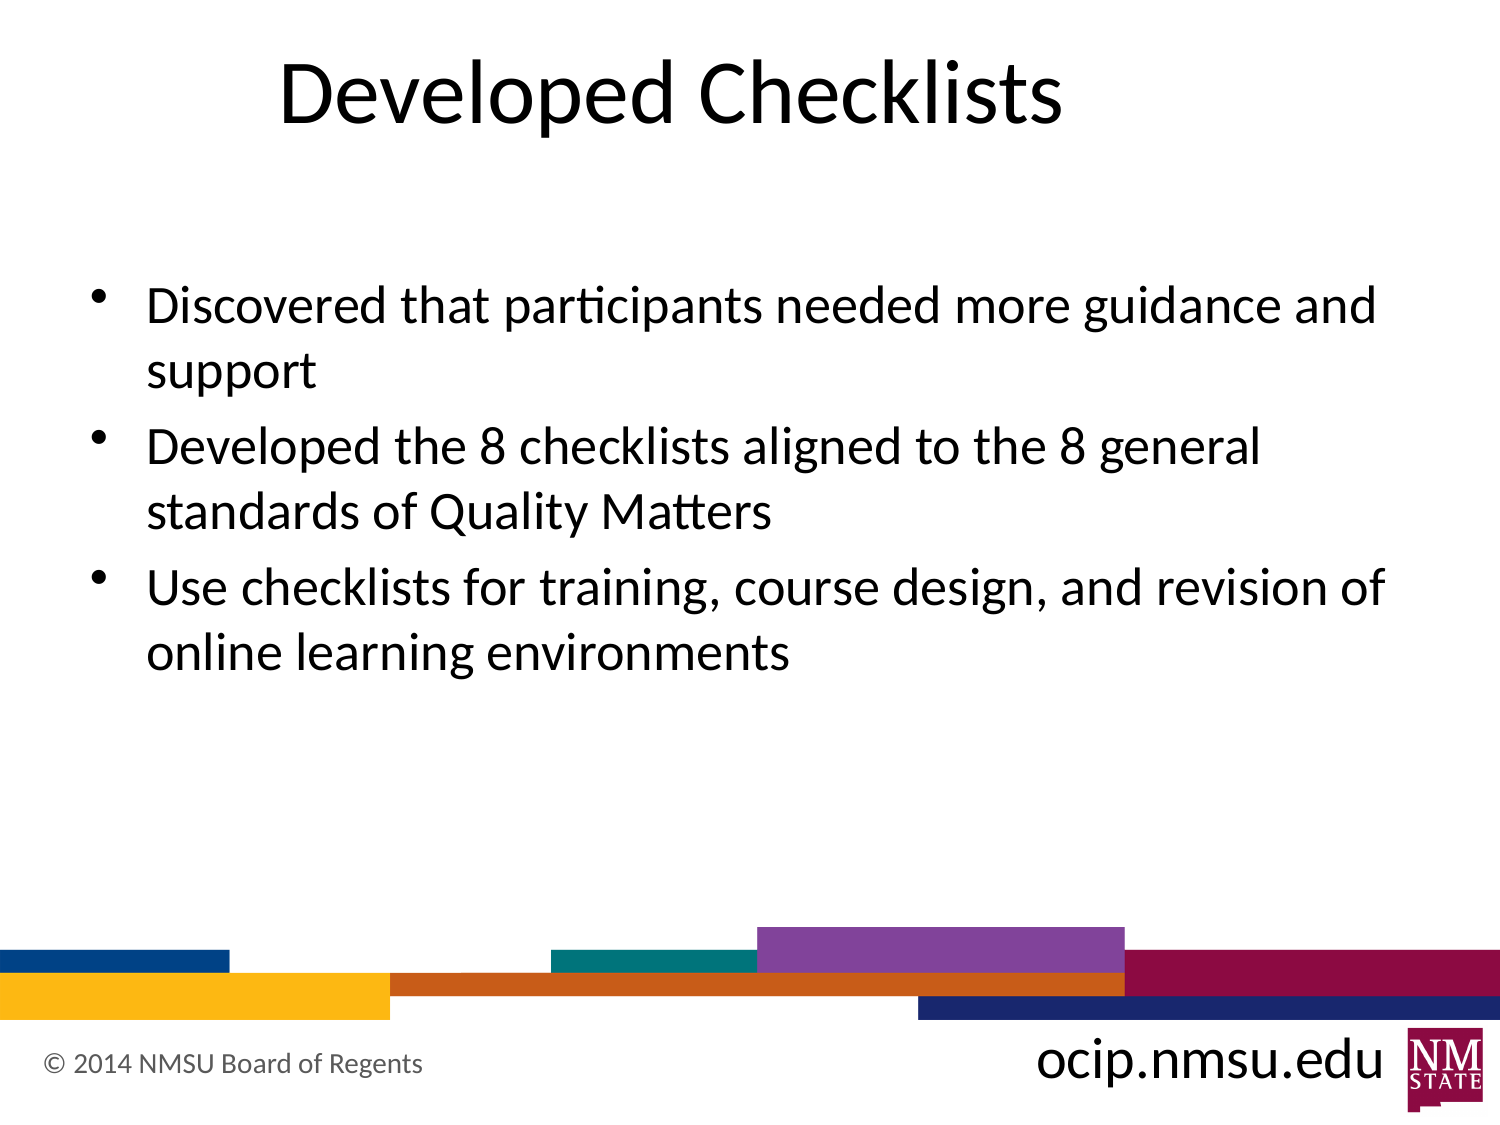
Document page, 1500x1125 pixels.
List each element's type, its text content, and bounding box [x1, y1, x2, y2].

picture [0, 924, 1500, 1117]
list Discovered that participants needed more guidance and support Developed the 8 checklists aligned to the 8 general standards of Quality Matters Use checklists for training, course design, and revision of online learning environments [75, 262, 1425, 888]
title [75, 45, 1425, 233]
text_box Developed Checklists [50, 24, 1294, 163]
